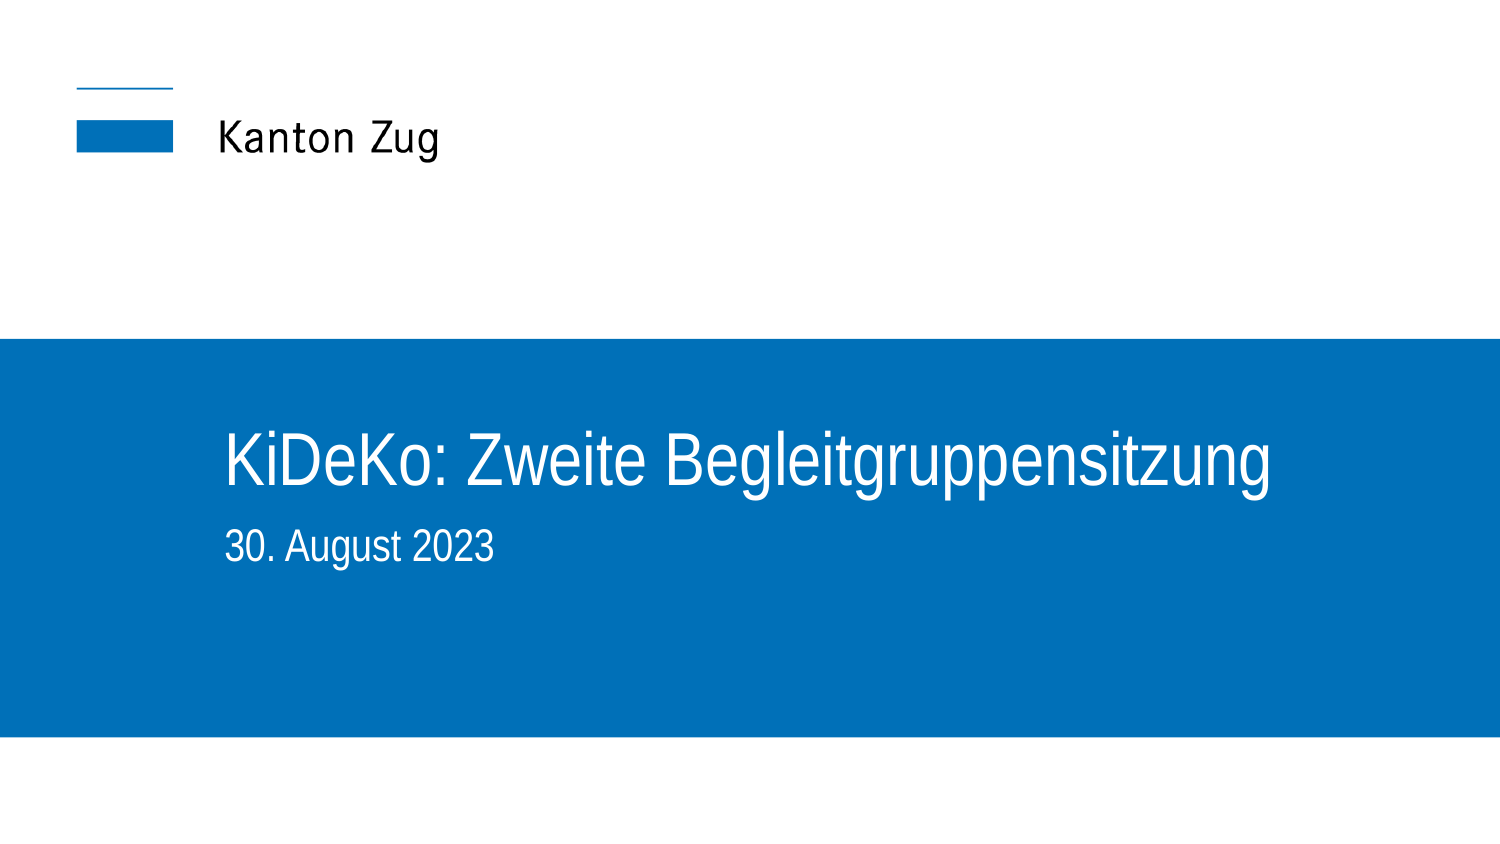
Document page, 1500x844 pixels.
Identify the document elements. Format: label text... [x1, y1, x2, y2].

list 30. August 2023 [224, 511, 1418, 595]
list KiDeKo: Zweite Begleitgruppensitzung [224, 412, 1418, 510]
